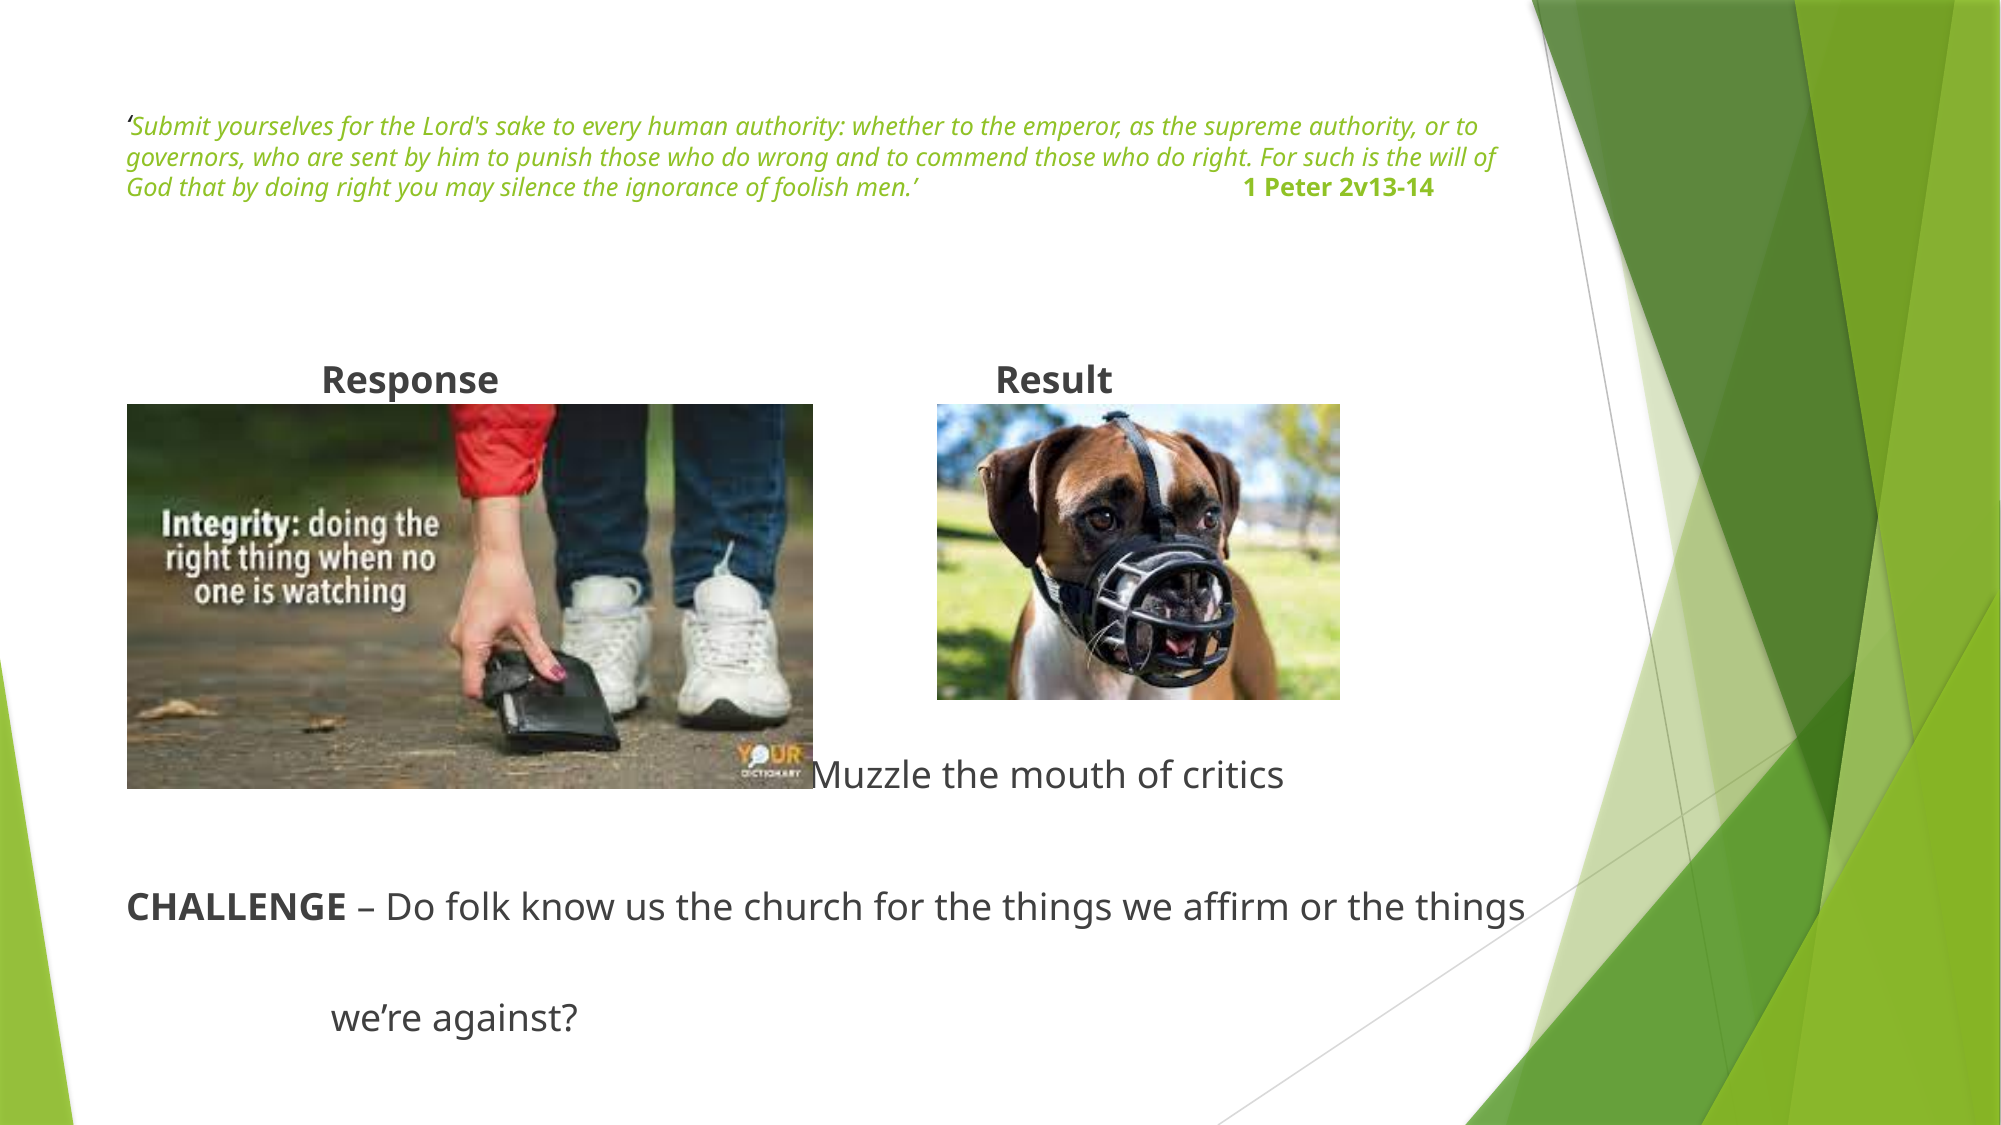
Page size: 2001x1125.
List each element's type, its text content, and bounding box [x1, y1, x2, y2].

title ‘Submit yourselves for the Lord's sake to every human authority: whether to the emperor, as the supreme authority, or to governors, who are sent by him to punish those who do wrong and to commend those who do right. For such is the will of God that by doing right you may silence the ignorance of foolish men.’ 1 Peter 2v13-14 [111, 99, 1522, 317]
picture [936, 404, 1341, 701]
list Response Result Muzzle the mouth of critics CHALLENGE – Do folk know us the church for the things we affirm or the things we’re against? [111, 348, 1553, 1125]
picture [127, 404, 813, 789]
